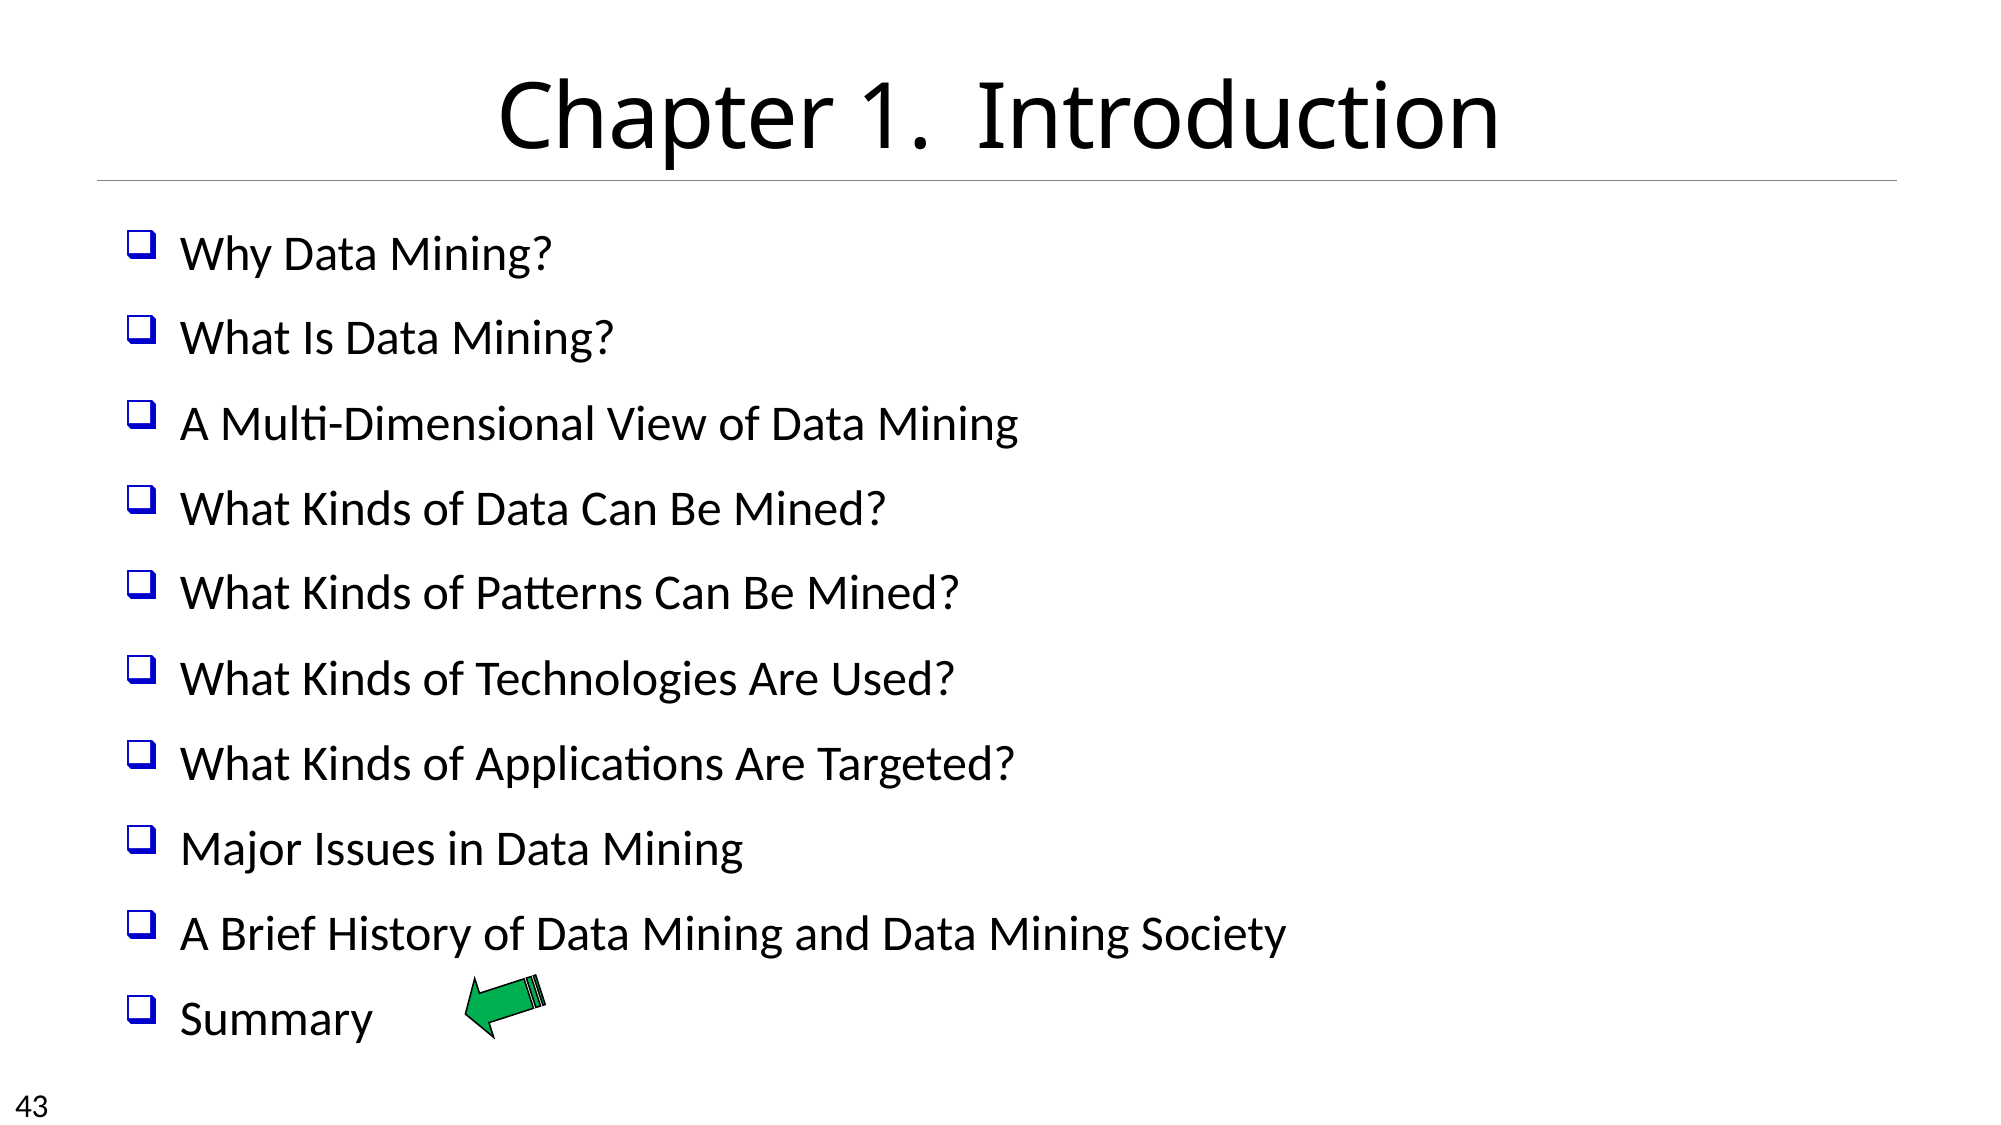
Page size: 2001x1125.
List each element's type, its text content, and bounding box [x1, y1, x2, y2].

text_box [465, 975, 546, 1038]
title Chapter 1. Introduction [312, 37, 1688, 175]
list Why Data Mining? What Is Data Mining? A Multi-Dimensional View of Data Mining What Kinds of Data Can Be Mined? What Kinds of Patterns Can Be Mined? What Kinds of Technologies Are Used? What Kinds of Applications Are Targeted? Major Issues in Data Mining A Brief History of Data Mining and Data Mining Society Summary [108, 212, 1892, 1075]
